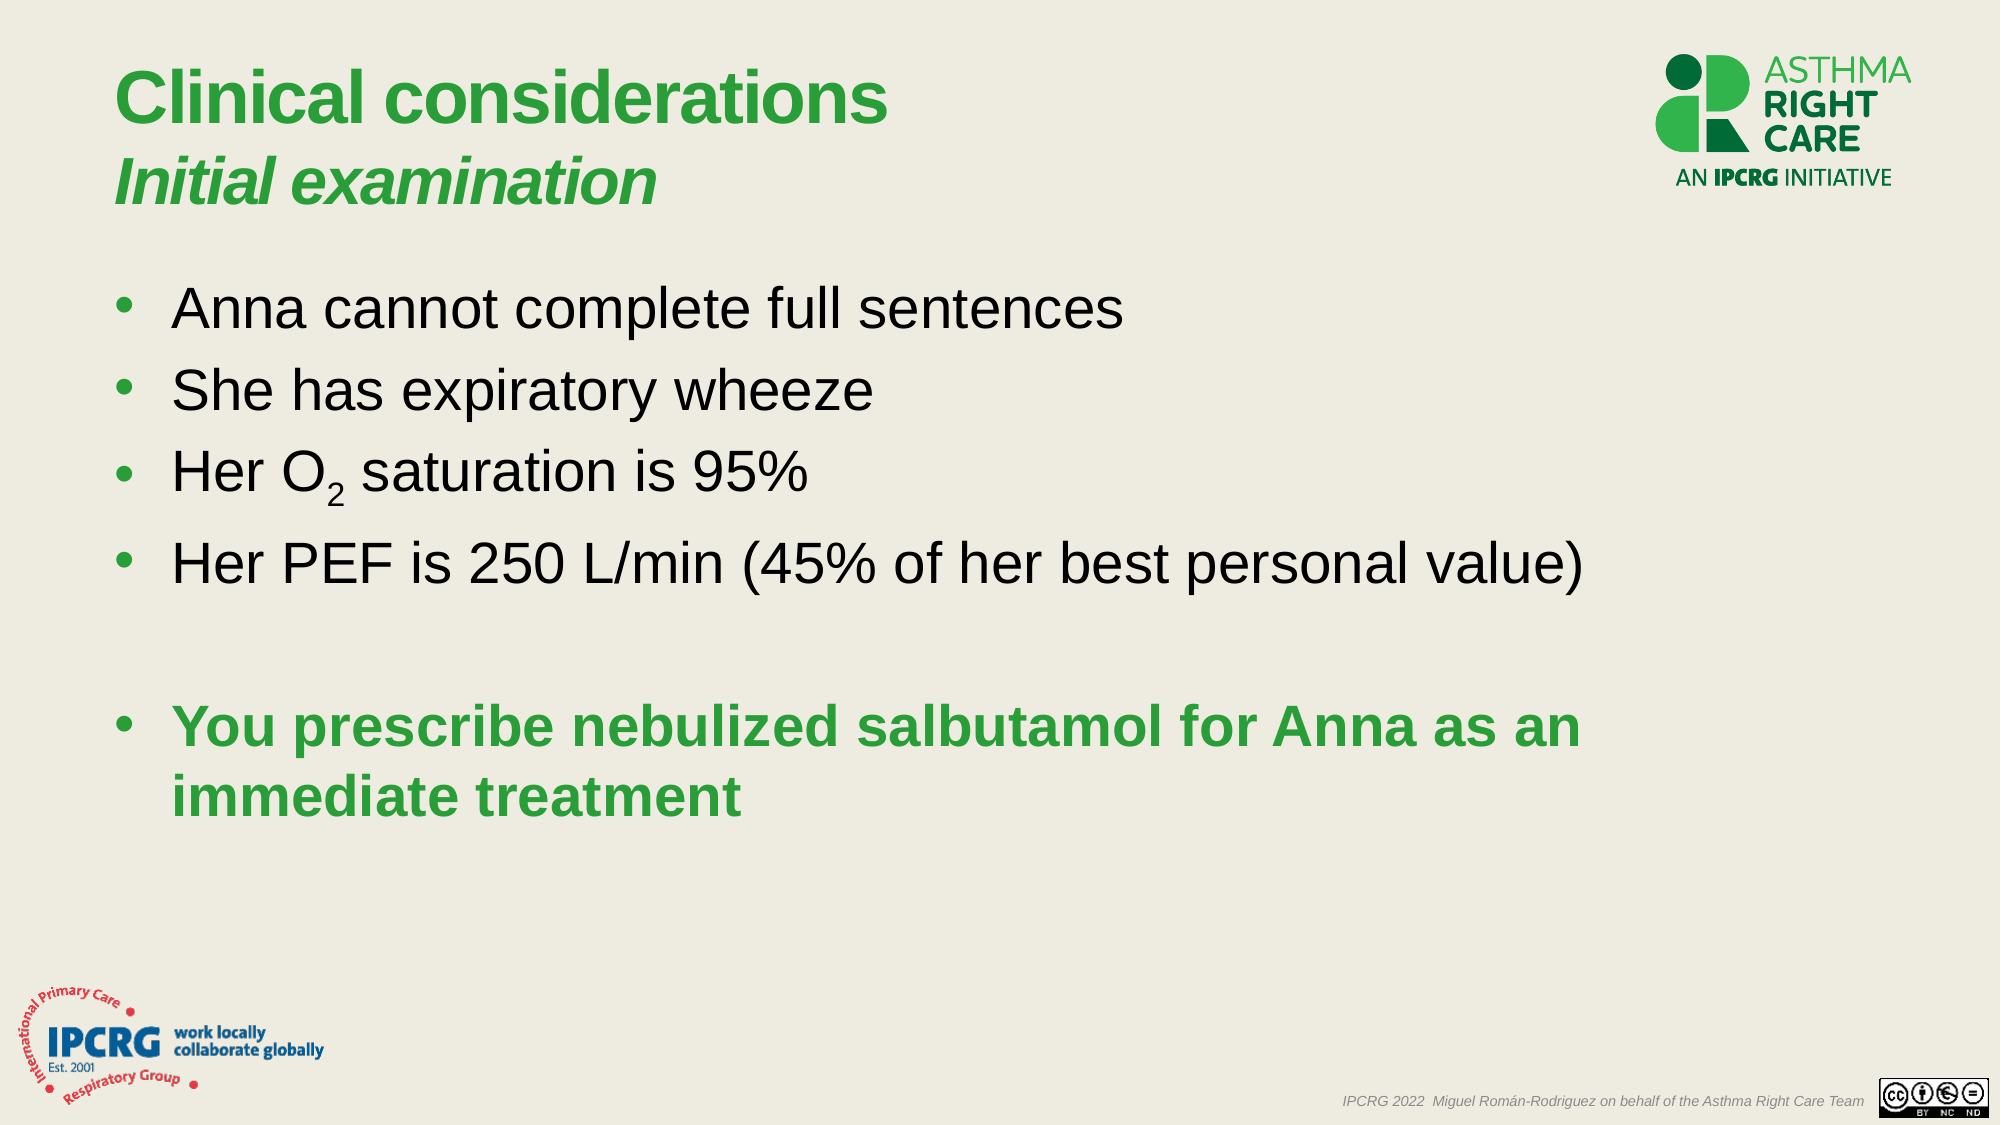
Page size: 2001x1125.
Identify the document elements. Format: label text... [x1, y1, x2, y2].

picture [1879, 1078, 1989, 1118]
picture [1647, 49, 1919, 191]
title Clinical considerations Initial examination [99, 45, 1238, 233]
list Anna cannot complete full sentences She has expiratory wheeze Her O2 saturation is 95% Her PEF is 250 L/min (45% of her best personal value) You prescribe nebulized salbutamol for Anna as an immediate treatment [99, 262, 1900, 1005]
picture [18, 987, 324, 1105]
